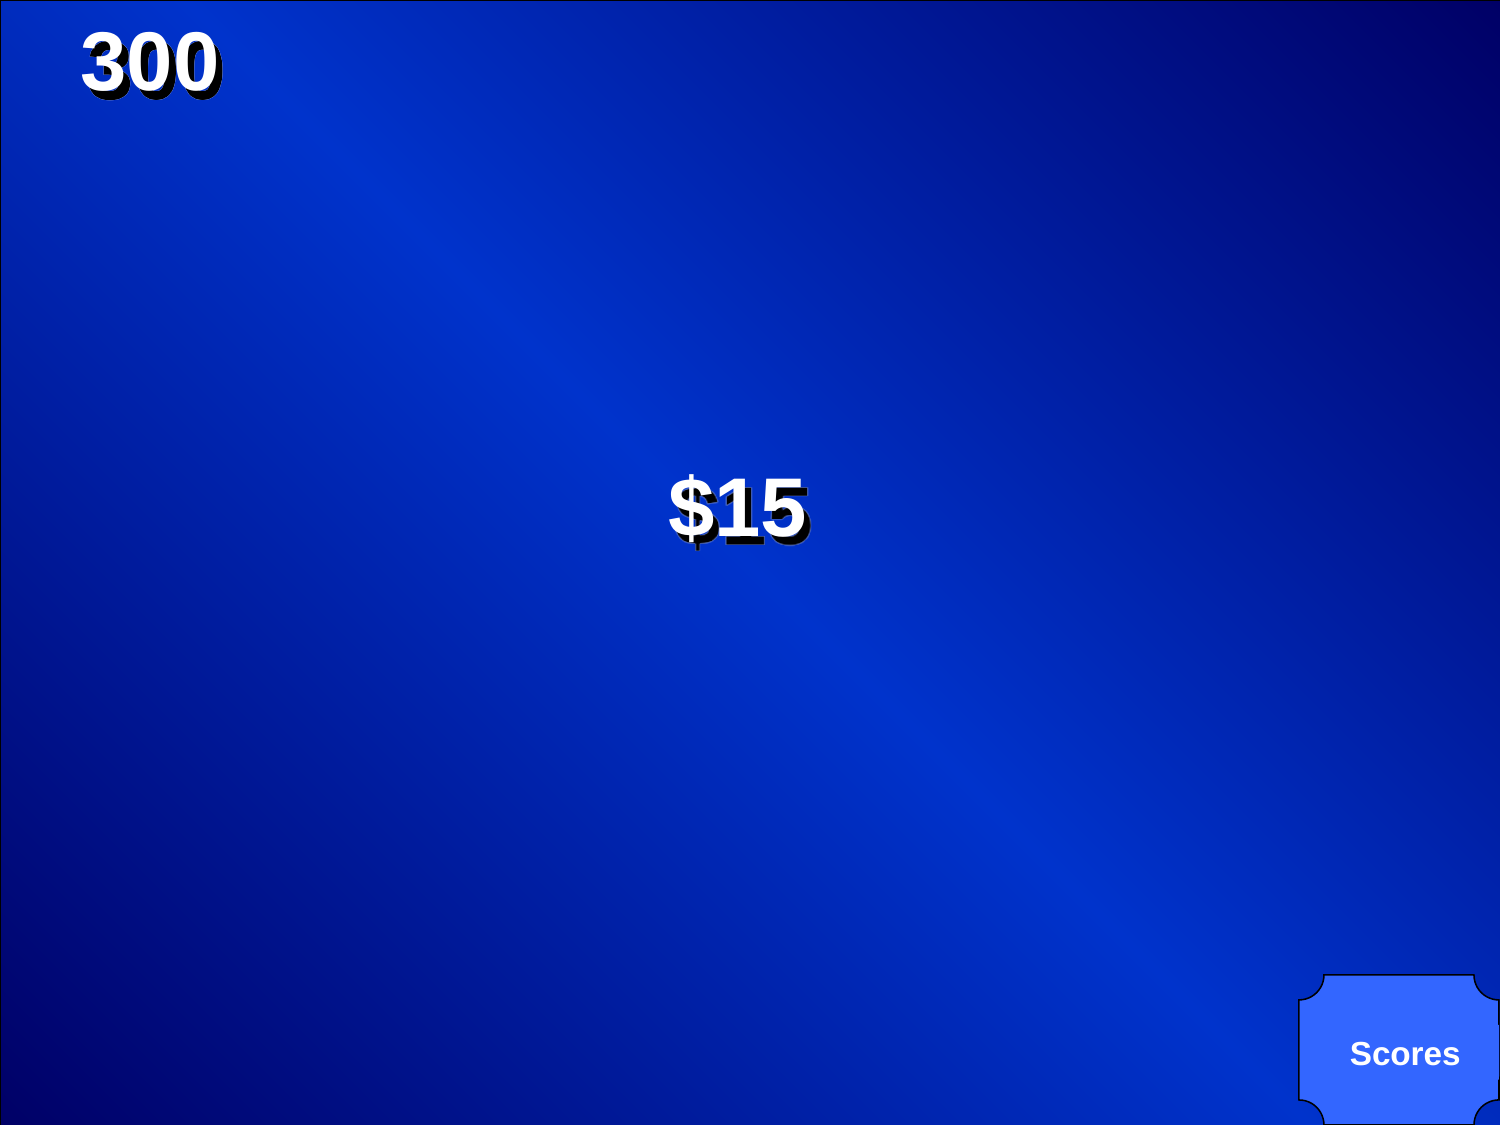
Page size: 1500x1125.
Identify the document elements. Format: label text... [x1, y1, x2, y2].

text_box Scores [1311, 1024, 1499, 1080]
text_box $15 [50, 162, 1425, 703]
text_box [1298, 974, 1499, 1125]
text_box 300 [0, 0, 300, 115]
text_box [0, 0, 1500, 1125]
